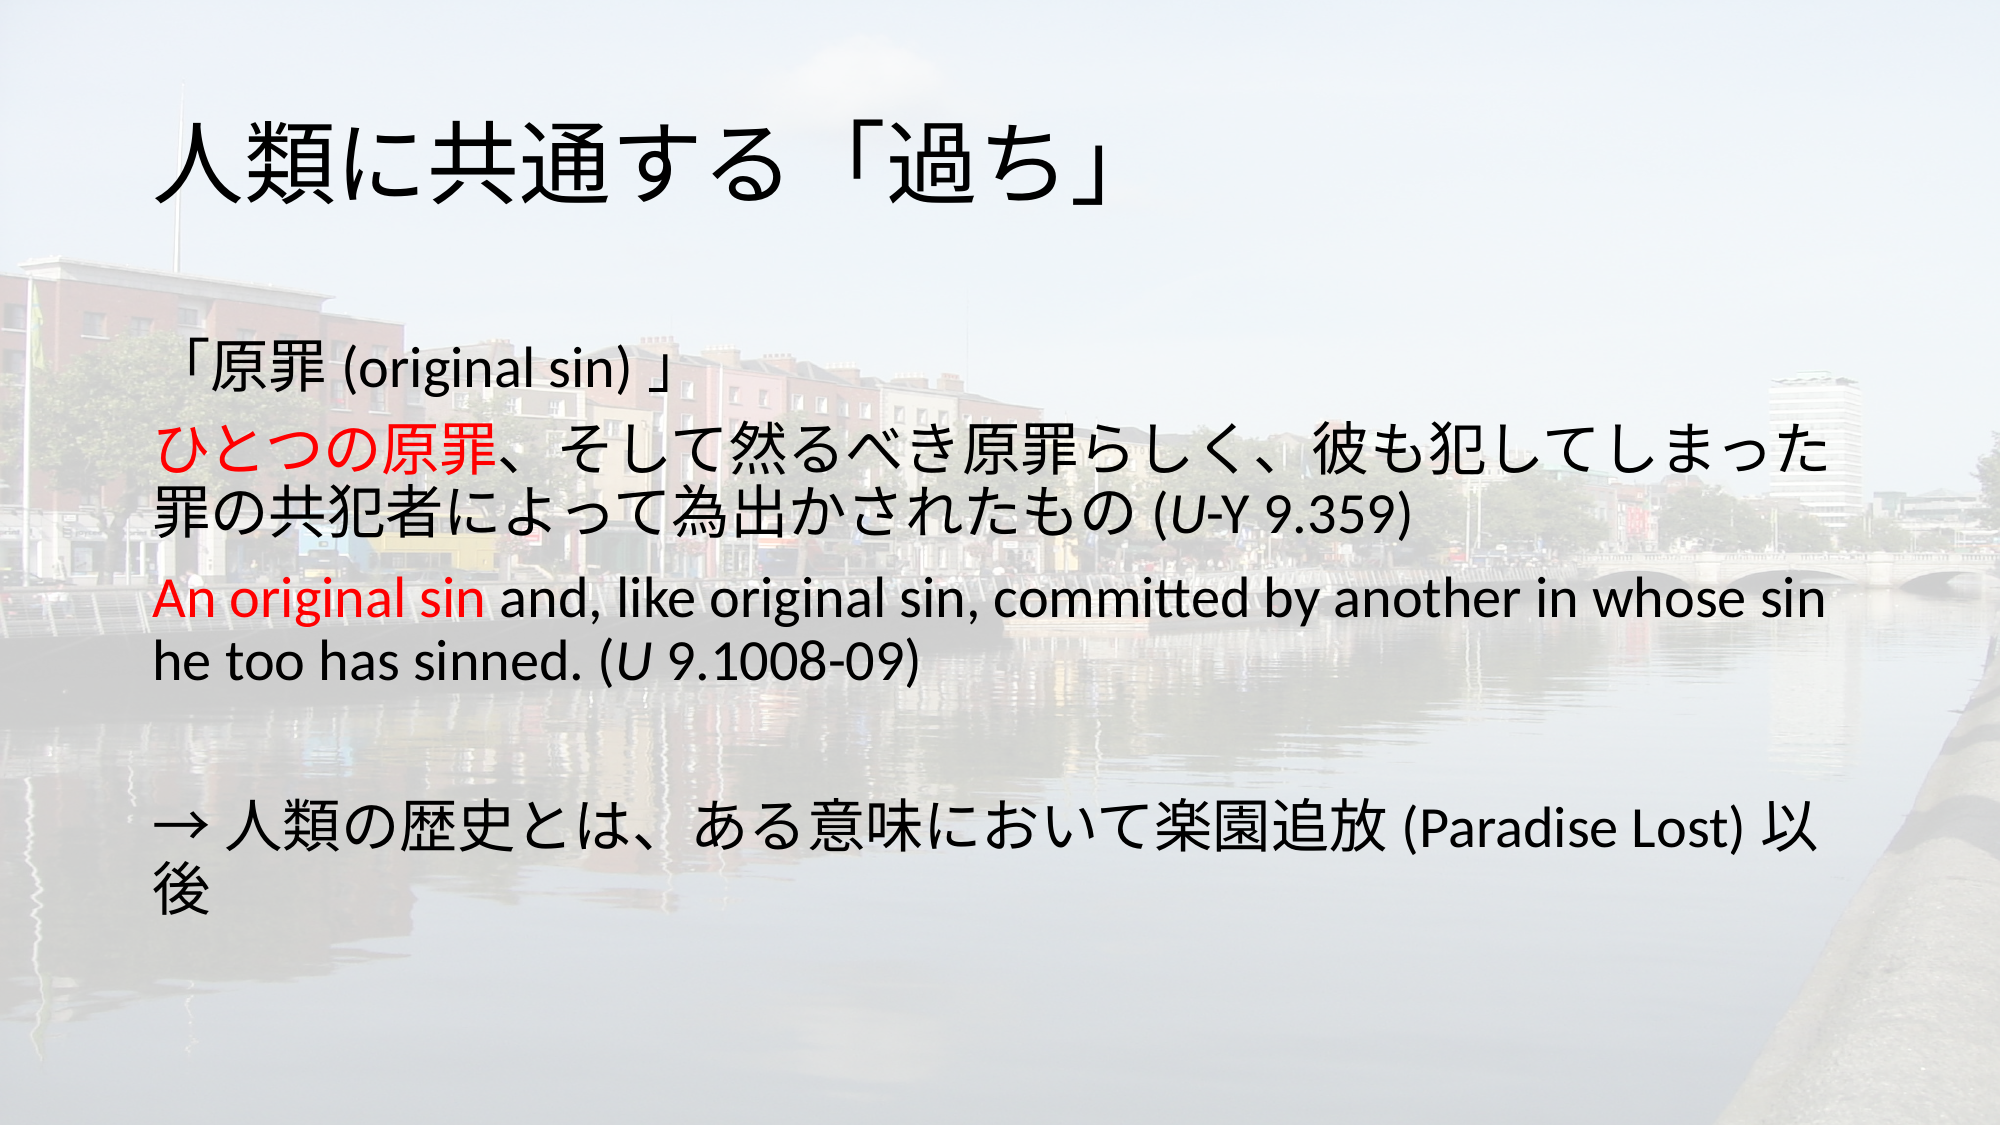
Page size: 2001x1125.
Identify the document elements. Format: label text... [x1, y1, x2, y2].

list 「原罪(original sin)」 ひとつの原罪、そして然るべき原罪らしく、彼も犯してしまった罪の共犯者によって為出かされたもの(U-Y 9.359) An original sin and, like original sin, committed by another in whose sin he too has sinned. (U 9.1008-09) →人類の歴史とは、ある意味において楽園追放(Paradise Lost)以後 [137, 329, 1863, 1106]
title 人類に共通する「過ち」 [137, 59, 1863, 275]
